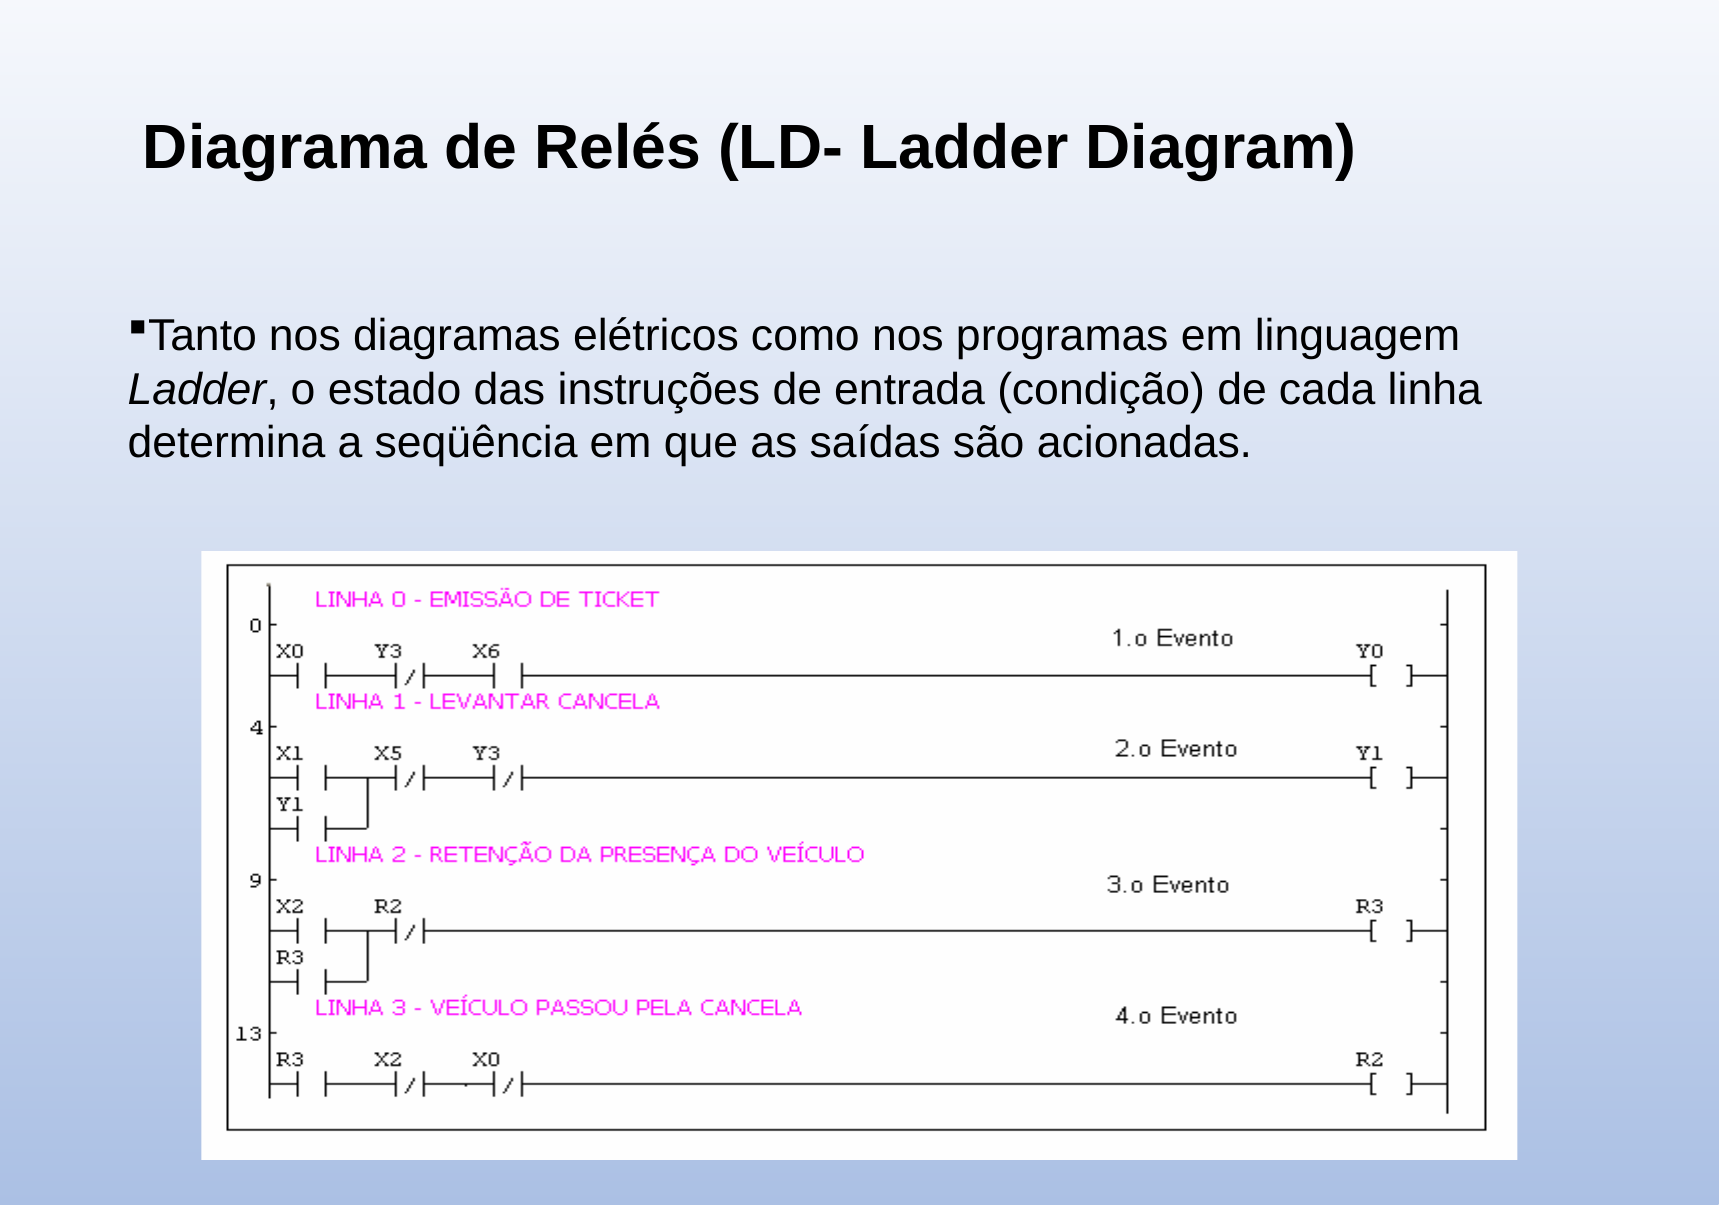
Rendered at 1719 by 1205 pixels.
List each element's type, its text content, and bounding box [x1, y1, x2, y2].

picture [201, 551, 1518, 1160]
text_box [87, 298, 1619, 603]
text_box Tanto nos diagramas elétricos como nos programas em linguagem Ladder, o estado das instruções de entrada (condição) de cada linha determina a seqüência em que as saídas são acionadas. [112, 298, 1632, 474]
text_box Diagrama de Relés (LD- Ladder Diagram) [128, 99, 1578, 237]
